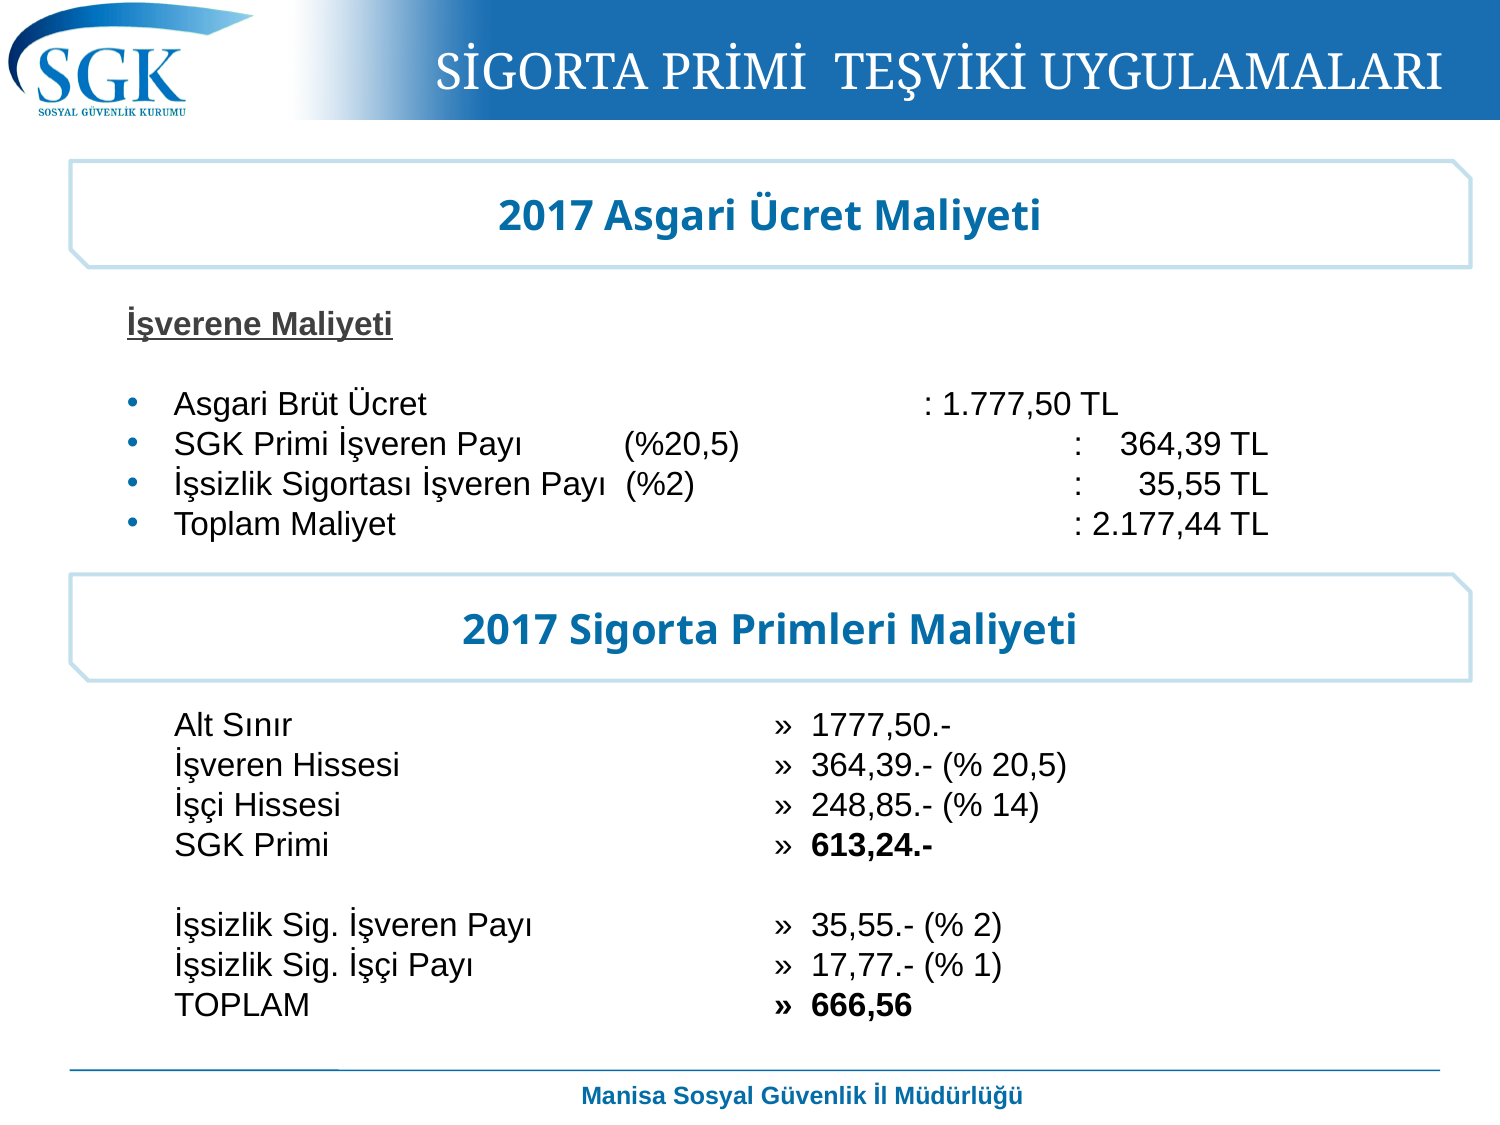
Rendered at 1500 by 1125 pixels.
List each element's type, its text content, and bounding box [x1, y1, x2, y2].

text_box 2017 Sigorta Primleri Maliyeti [68, 572, 1473, 683]
picture [0, 0, 1500, 120]
text_box Alt Sınır » 1777,50.- İşveren Hissesi » 364,39.- (% 20,5) İşçi Hissesi » 248,85.- (% 14) SGK Primi » 613,24.- İşsizlik Sig. İşveren Payı » 35,55.- (% 2) İşsizlik Sig. İşçi Payı » 17,77.- (% 1) TOPLAM » 666,56 [159, 683, 1270, 1031]
footer Manisa Sosyal Güvenlik İl Müdürlüğü [281, 1065, 1325, 1125]
text_box 2017 Asgari Ücret Maliyeti [68, 158, 1473, 270]
text_box İşverene Maliyeti Asgari Brüt Ücret : 1.777,50 TL SGK Primi İşveren Payı (%20,5) : 364,39 TL İşsizlik Sigortası İşveren Payı (%2) : 35,55 TL Toplam Maliyet : 2.177,44 TL [112, 255, 1435, 572]
text_box SİGORTA PRİMİ TEŞVİKİ UYGULAMALARI [345, 31, 1459, 107]
